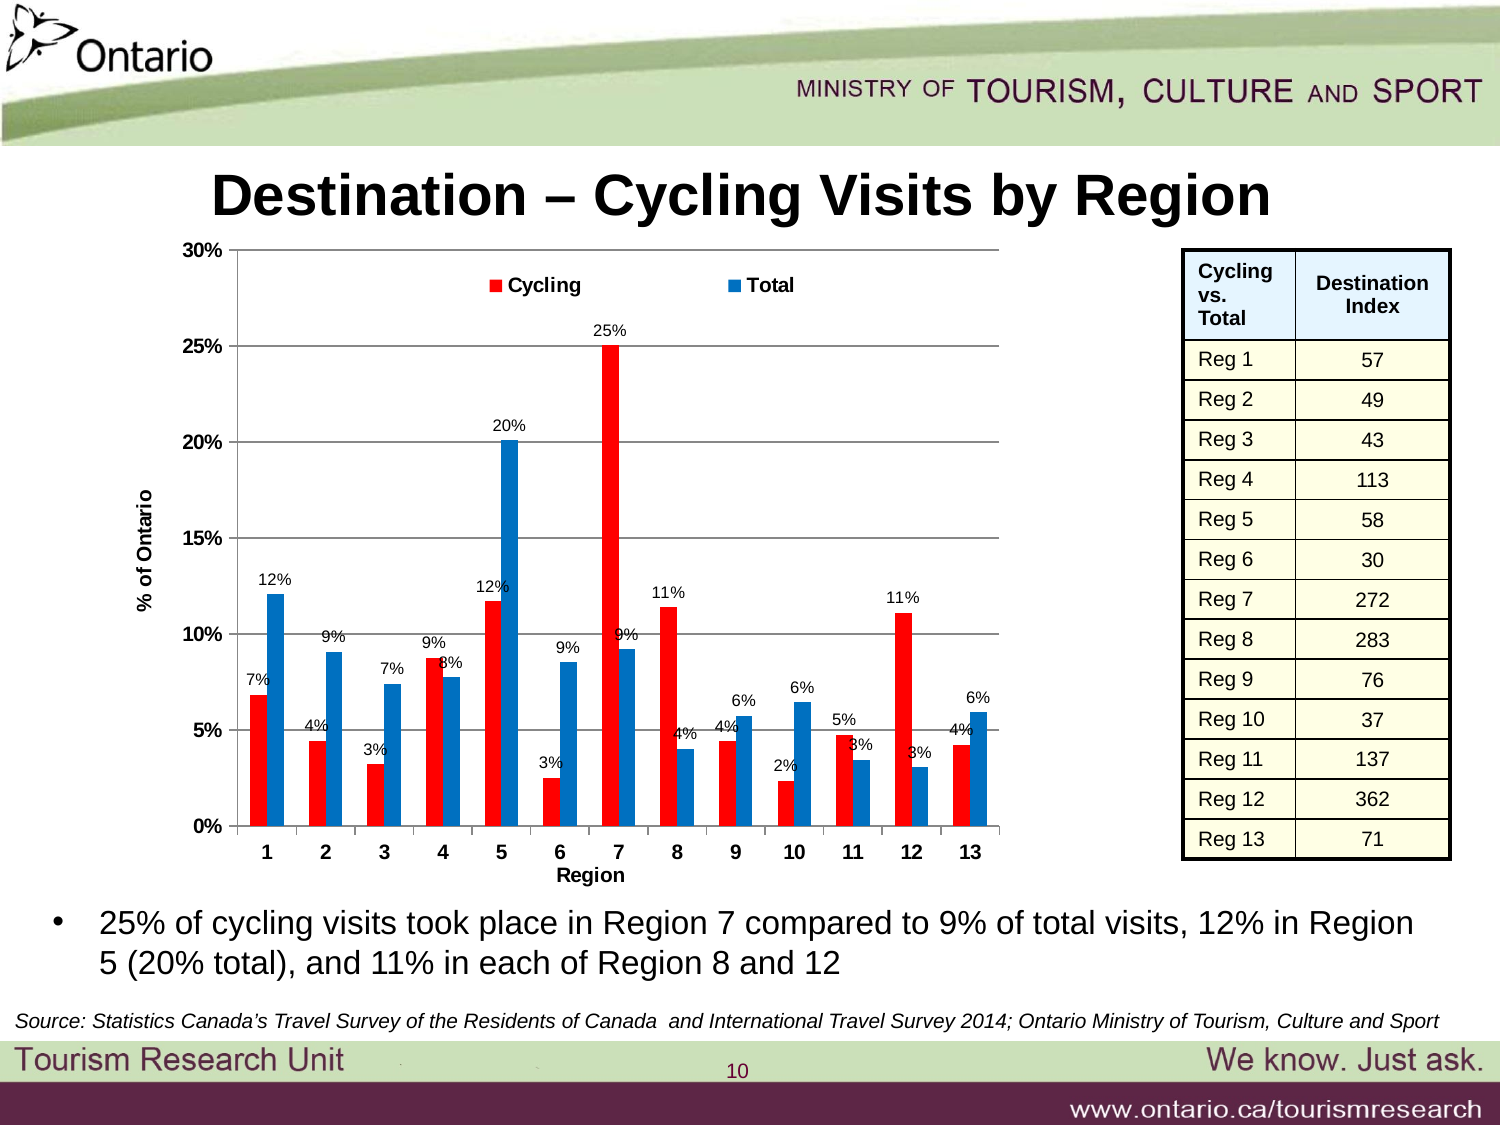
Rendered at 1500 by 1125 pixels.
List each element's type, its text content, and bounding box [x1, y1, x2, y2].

table_header Destination Index [1296, 252, 1448, 339]
table_cell 58 [1296, 500, 1448, 539]
table_cell 137 [1296, 740, 1448, 778]
text_box Source: Statistics Canada’s Travel Survey of the Residents of Canada and International Travel Survey 2014; Ontario Ministry of Tourism, Culture and Sport [0, 999, 1471, 1040]
table_cell Reg 11 [1185, 740, 1295, 778]
table_cell Reg 12 [1185, 780, 1295, 818]
table_cell Reg 3 [1185, 421, 1295, 459]
table_cell Reg 7 [1185, 580, 1295, 618]
table_cell 37 [1296, 700, 1448, 738]
table_cell Reg 10 [1185, 700, 1295, 738]
table_cell Reg 8 [1185, 620, 1295, 658]
table_cell 283 [1296, 620, 1448, 658]
text_box 10 [562, 1049, 913, 1104]
picture [0, 0, 1500, 146]
table_cell Reg 9 [1185, 660, 1295, 698]
table_cell Reg 5 [1185, 500, 1295, 539]
table_cell 57 [1296, 341, 1448, 379]
text_box 25% of cycling visits took place in Region 7 compared to 9% of total visits, 12% in Region 5 (20% total), and 11% in each of Region 8 and 12 [37, 893, 1433, 989]
table_header Cycling vs. Total [1185, 252, 1295, 339]
chart [99, 227, 1101, 895]
table_cell 71 [1296, 820, 1448, 857]
table_cell 272 [1296, 580, 1448, 618]
table_cell Reg 6 [1185, 540, 1295, 579]
table_cell 113 [1296, 461, 1448, 499]
table_cell 43 [1296, 421, 1448, 459]
title Destination – Cycling Visits by Region [75, 149, 1425, 250]
table_cell 76 [1296, 660, 1448, 698]
table_cell Reg 13 [1185, 820, 1295, 857]
picture [0, 1041, 1500, 1125]
table_cell 49 [1296, 381, 1448, 419]
table_cell Reg 2 [1185, 381, 1295, 419]
table_cell Reg 1 [1185, 341, 1295, 379]
table_cell 362 [1296, 780, 1448, 818]
table_cell 30 [1296, 540, 1448, 579]
table_cell Reg 4 [1185, 461, 1295, 499]
